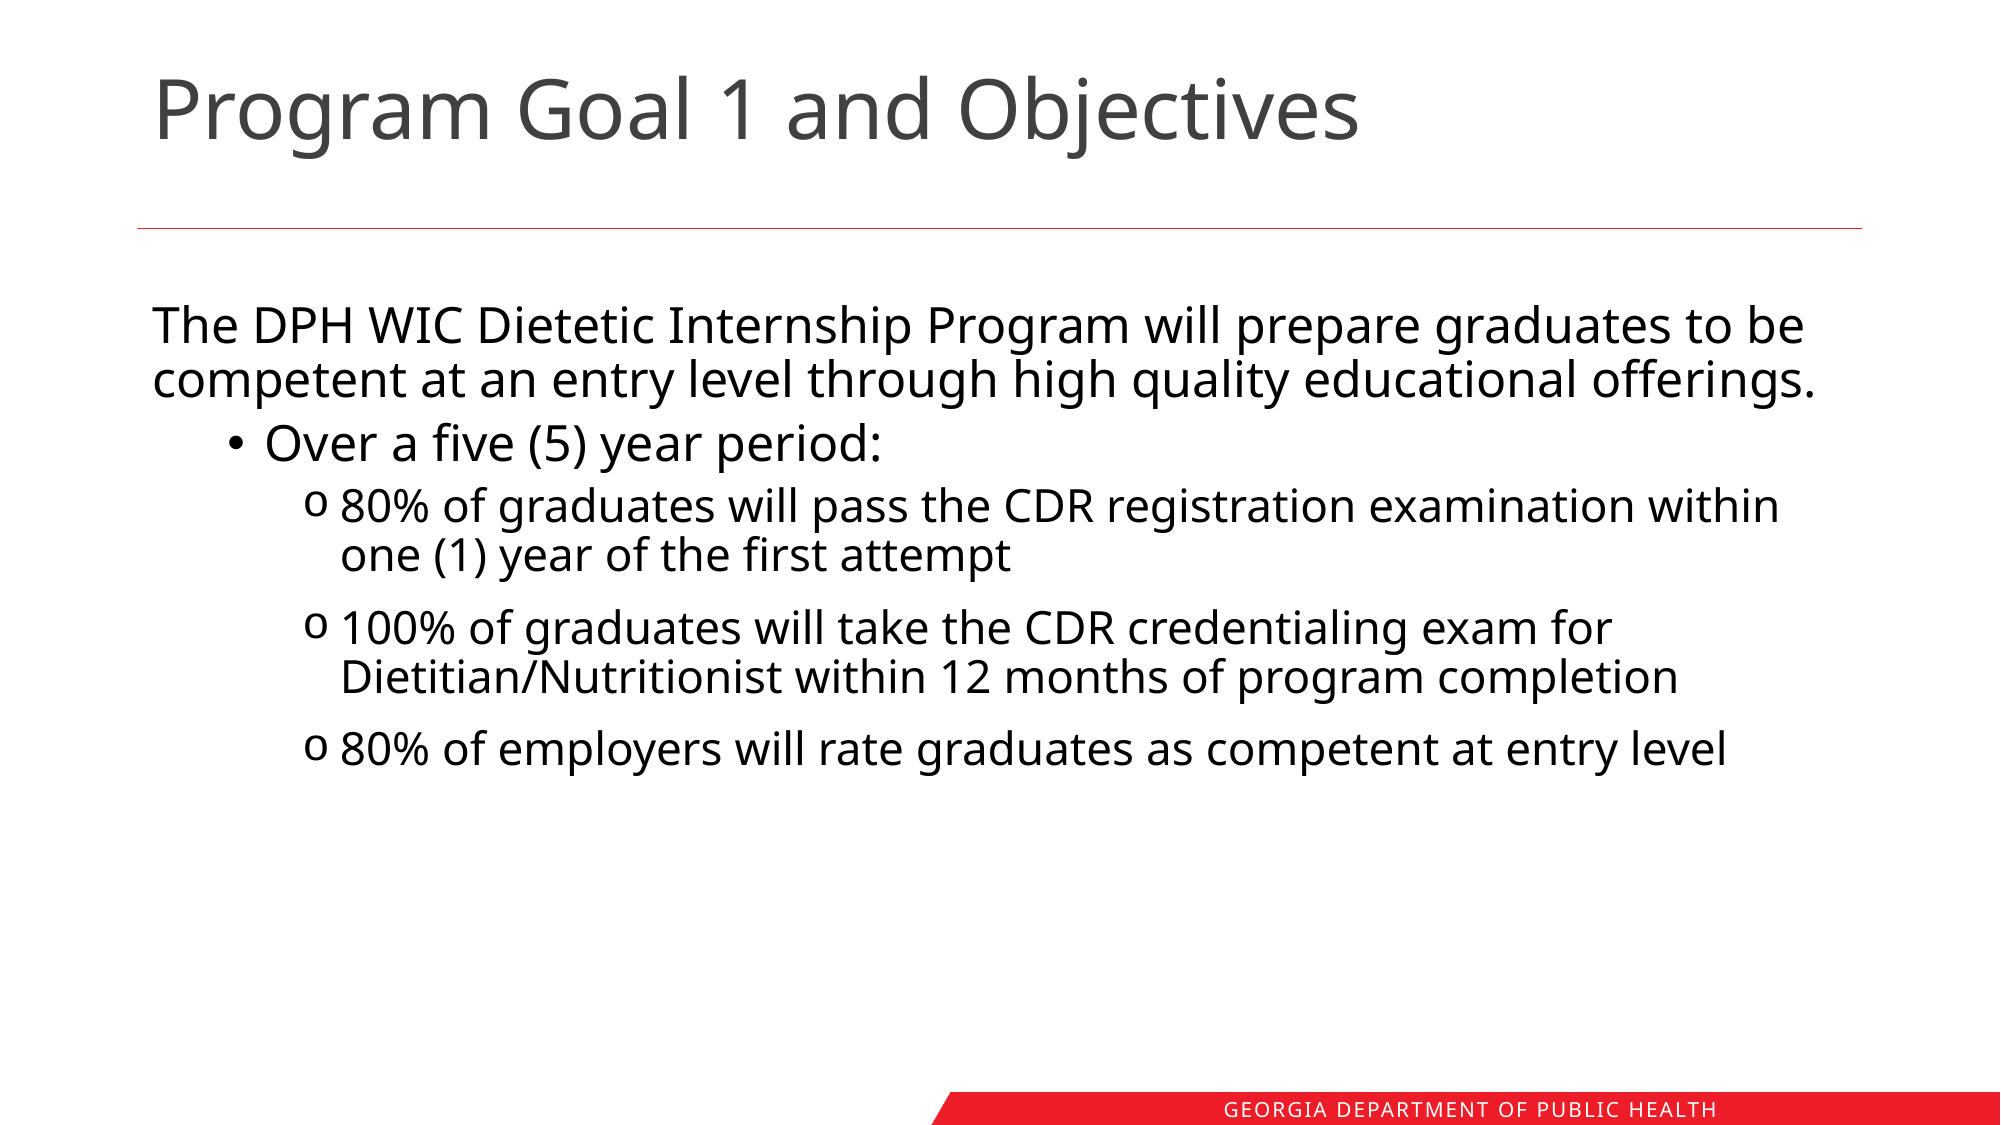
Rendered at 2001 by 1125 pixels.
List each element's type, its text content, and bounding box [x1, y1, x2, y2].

title Program Goal 1 and Objectives [137, 59, 1863, 229]
picture [931, 1092, 2000, 1125]
list The DPH WIC Dietetic Internship Program will prepare graduates to be competent at an entry level through high quality educational offerings. Over a five (5) year period: 80% of graduates will pass the CDR registration examination within one (1) year of the first attempt 100% of graduates will take the CDR credentialing exam for Dietitian/Nutritionist within 12 months of program completion 80% of employers will rate graduates as competent at entry level [137, 292, 1863, 1021]
